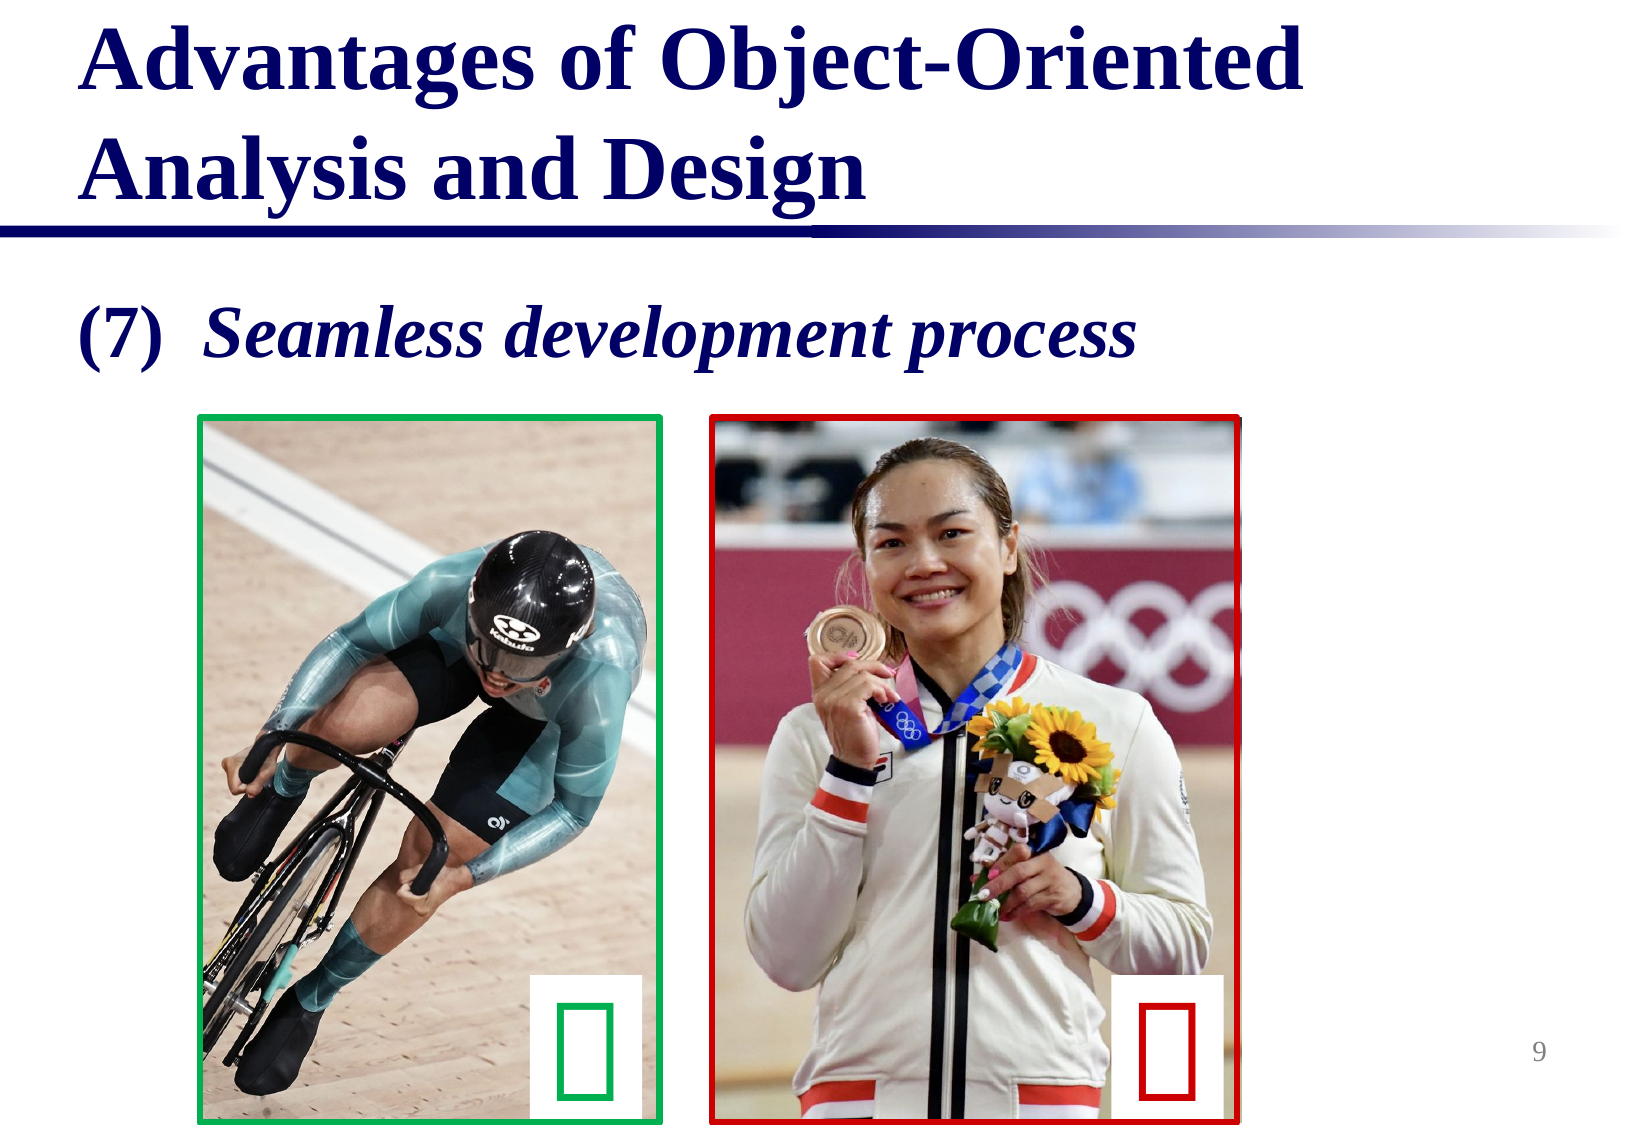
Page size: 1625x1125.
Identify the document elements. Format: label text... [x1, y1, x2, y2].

slide_number 9 [1246, 1012, 1563, 1088]
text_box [199, 417, 661, 1125]
title Advantages of Object-Oriented Analysis and Design [62, 43, 1563, 226]
text_box (7) Seamless development process [62, 275, 1563, 383]
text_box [711, 417, 1242, 1125]
